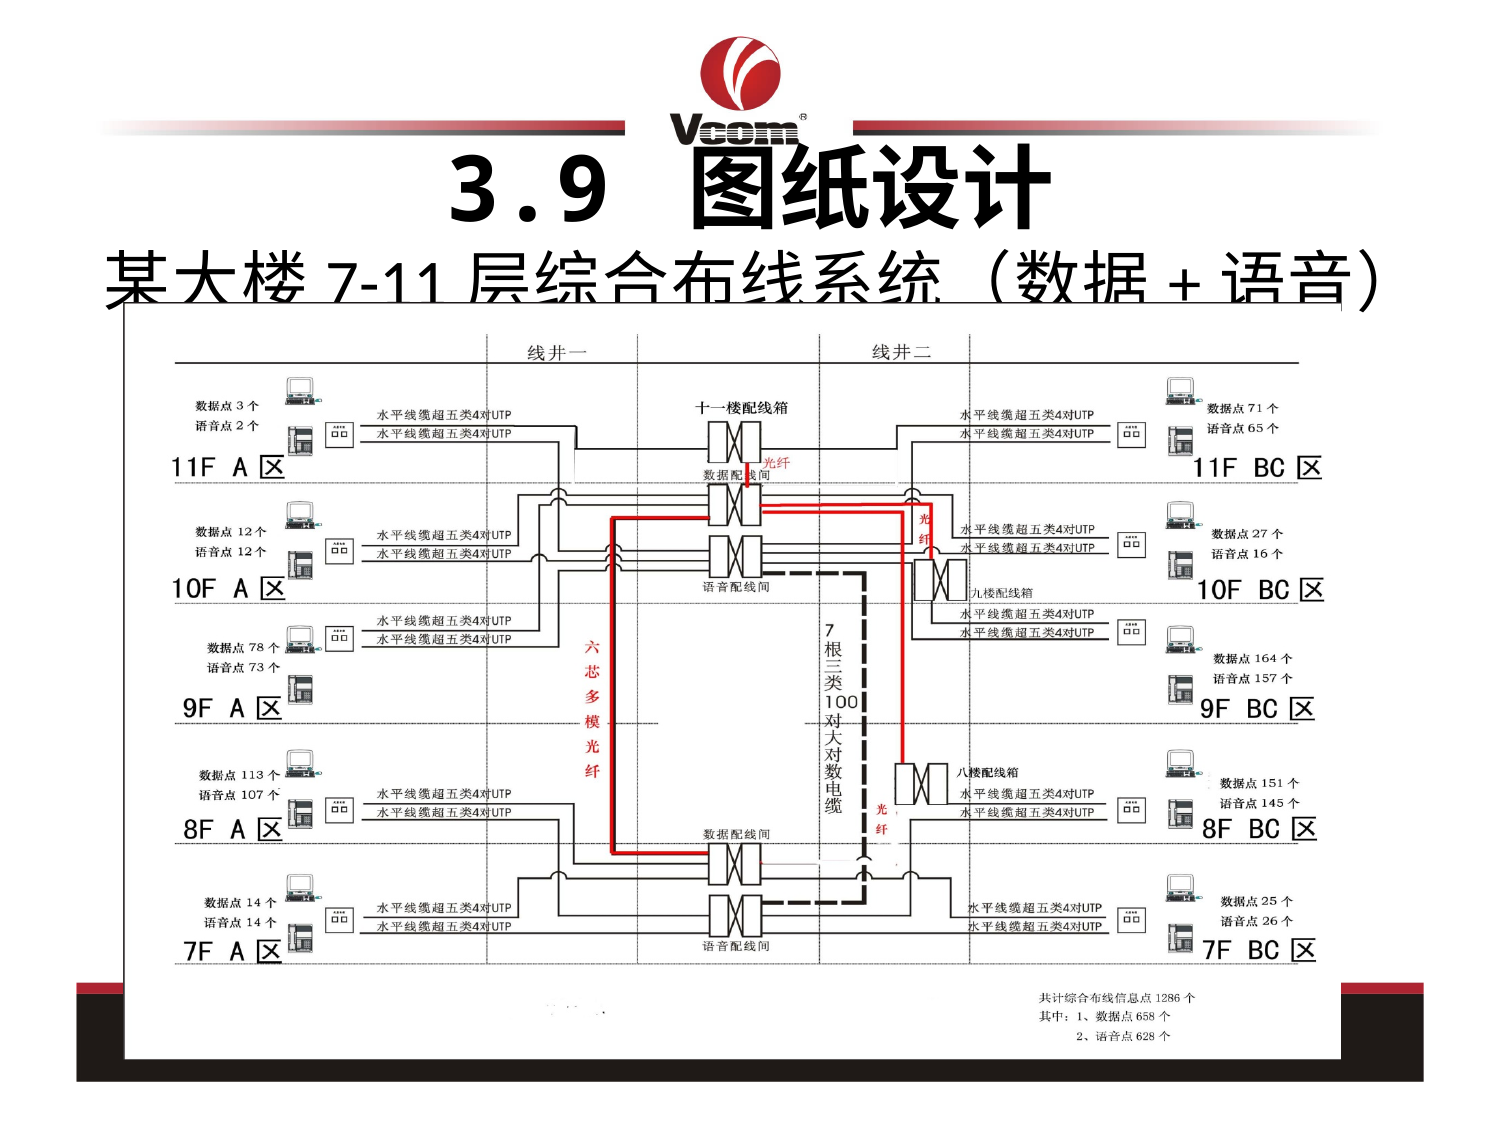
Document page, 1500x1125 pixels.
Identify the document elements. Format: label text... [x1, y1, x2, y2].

picture [76, 302, 1424, 1082]
list 某大楼7-11层综合布线系统（数据+语音）拓朴图 [88, 231, 1439, 882]
picture [65, 36, 1412, 161]
title 3.9 图纸设计 [75, 91, 1425, 279]
